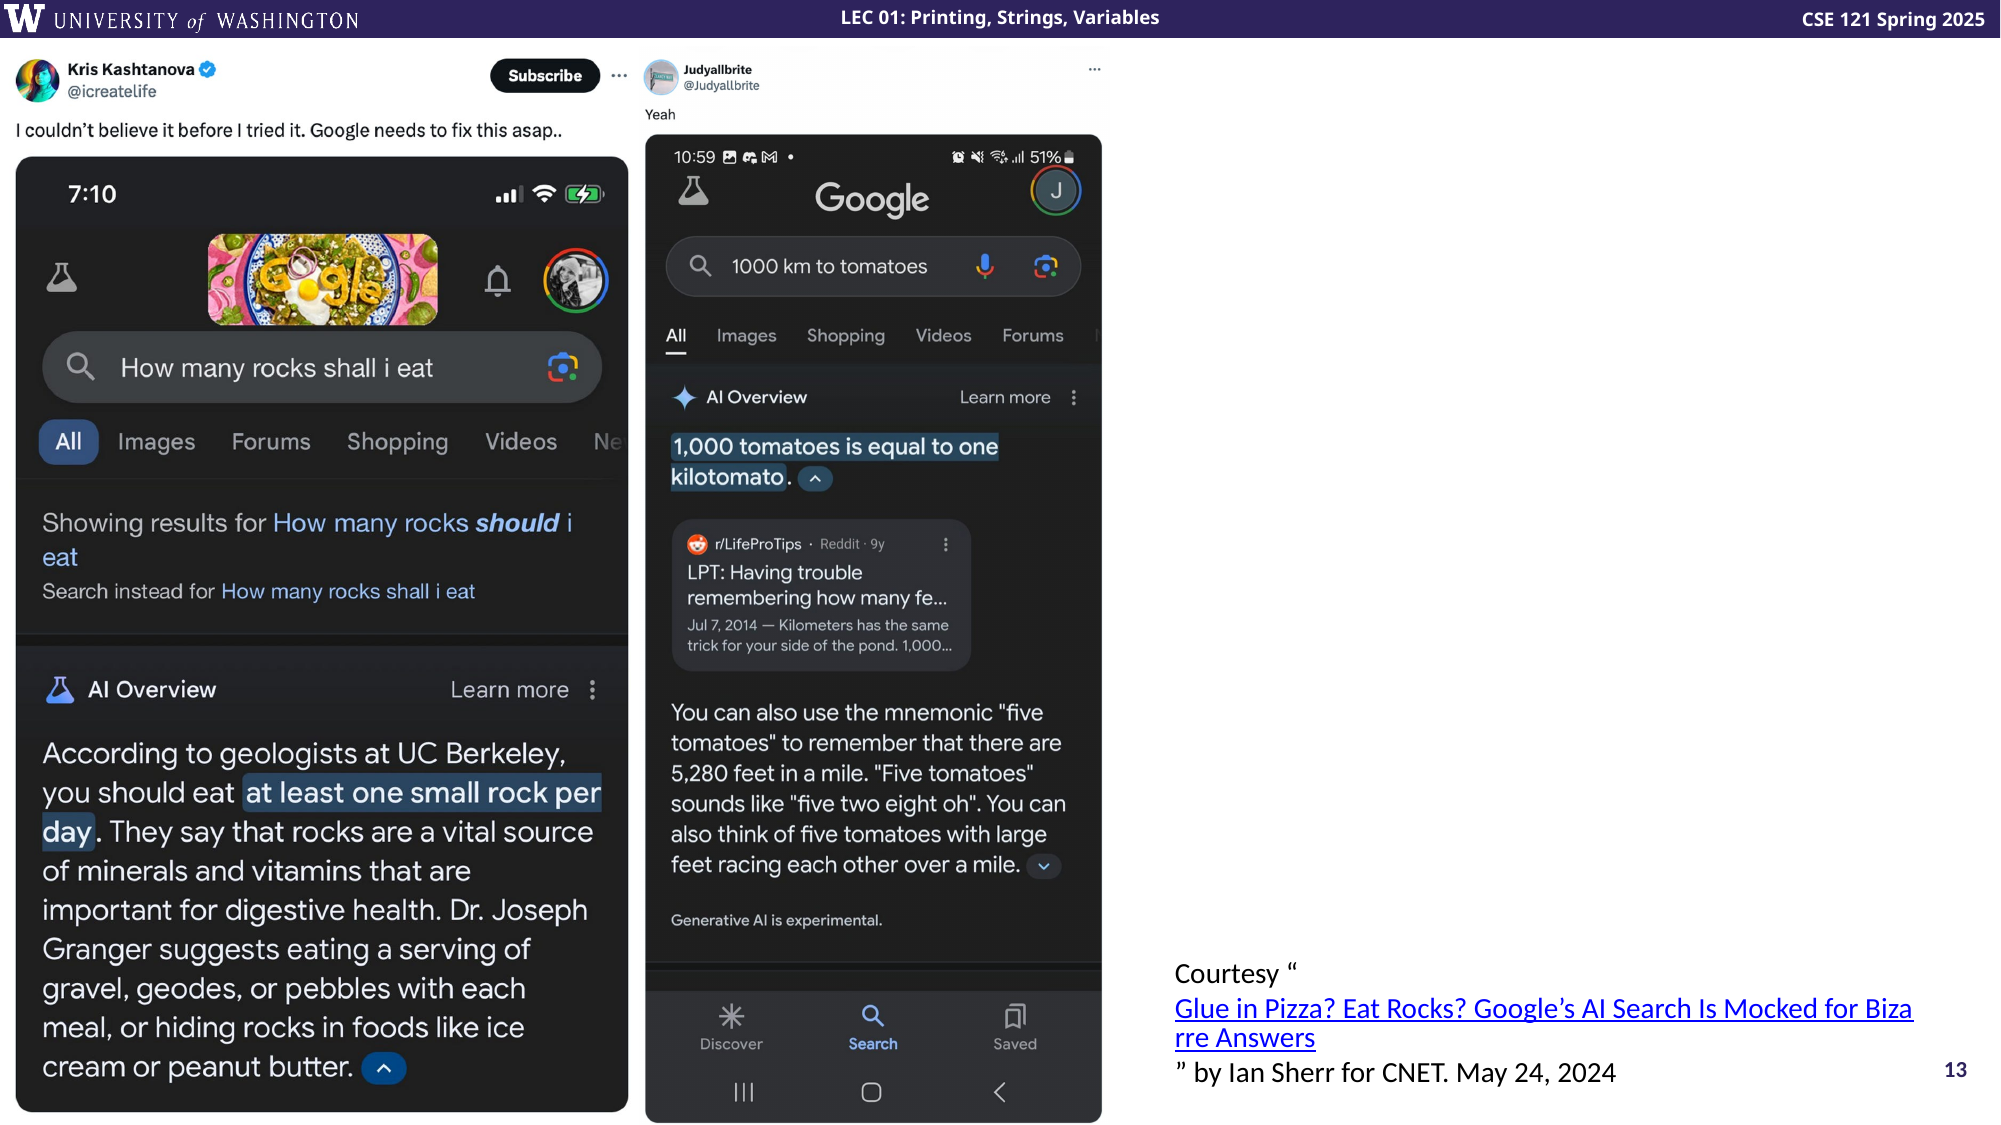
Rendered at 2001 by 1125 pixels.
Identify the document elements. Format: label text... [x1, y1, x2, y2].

slide_number 13 [1934, 1047, 1975, 1090]
text_box Courtesy “Glue in Pizza? Eat Rocks? Google’s AI Search Is Mocked for Bizarre Answers” by Ian Sherr for CNET. May 24, 2024 [1160, 947, 1935, 1067]
picture [4, 4, 358, 33]
picture [0, 46, 1111, 1125]
